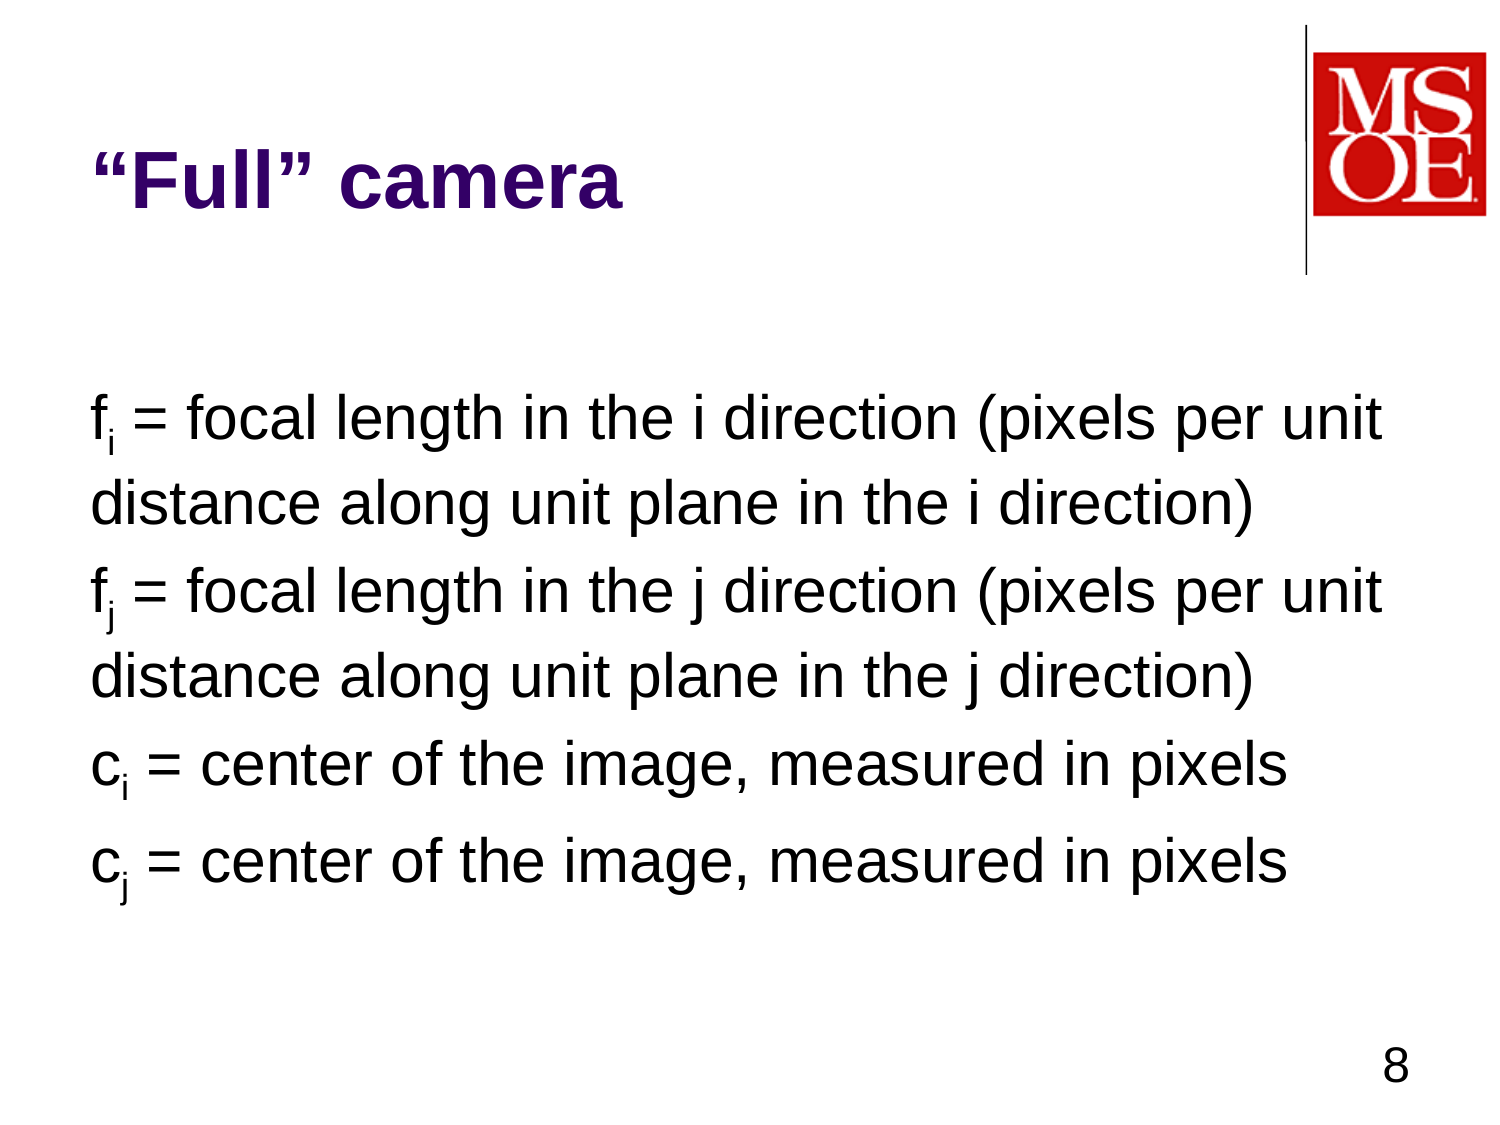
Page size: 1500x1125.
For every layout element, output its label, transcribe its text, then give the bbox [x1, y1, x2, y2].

title “Full” camera [75, 20, 1313, 233]
picture [1313, 37, 1488, 232]
slide_number 8 [1074, 1024, 1426, 1101]
